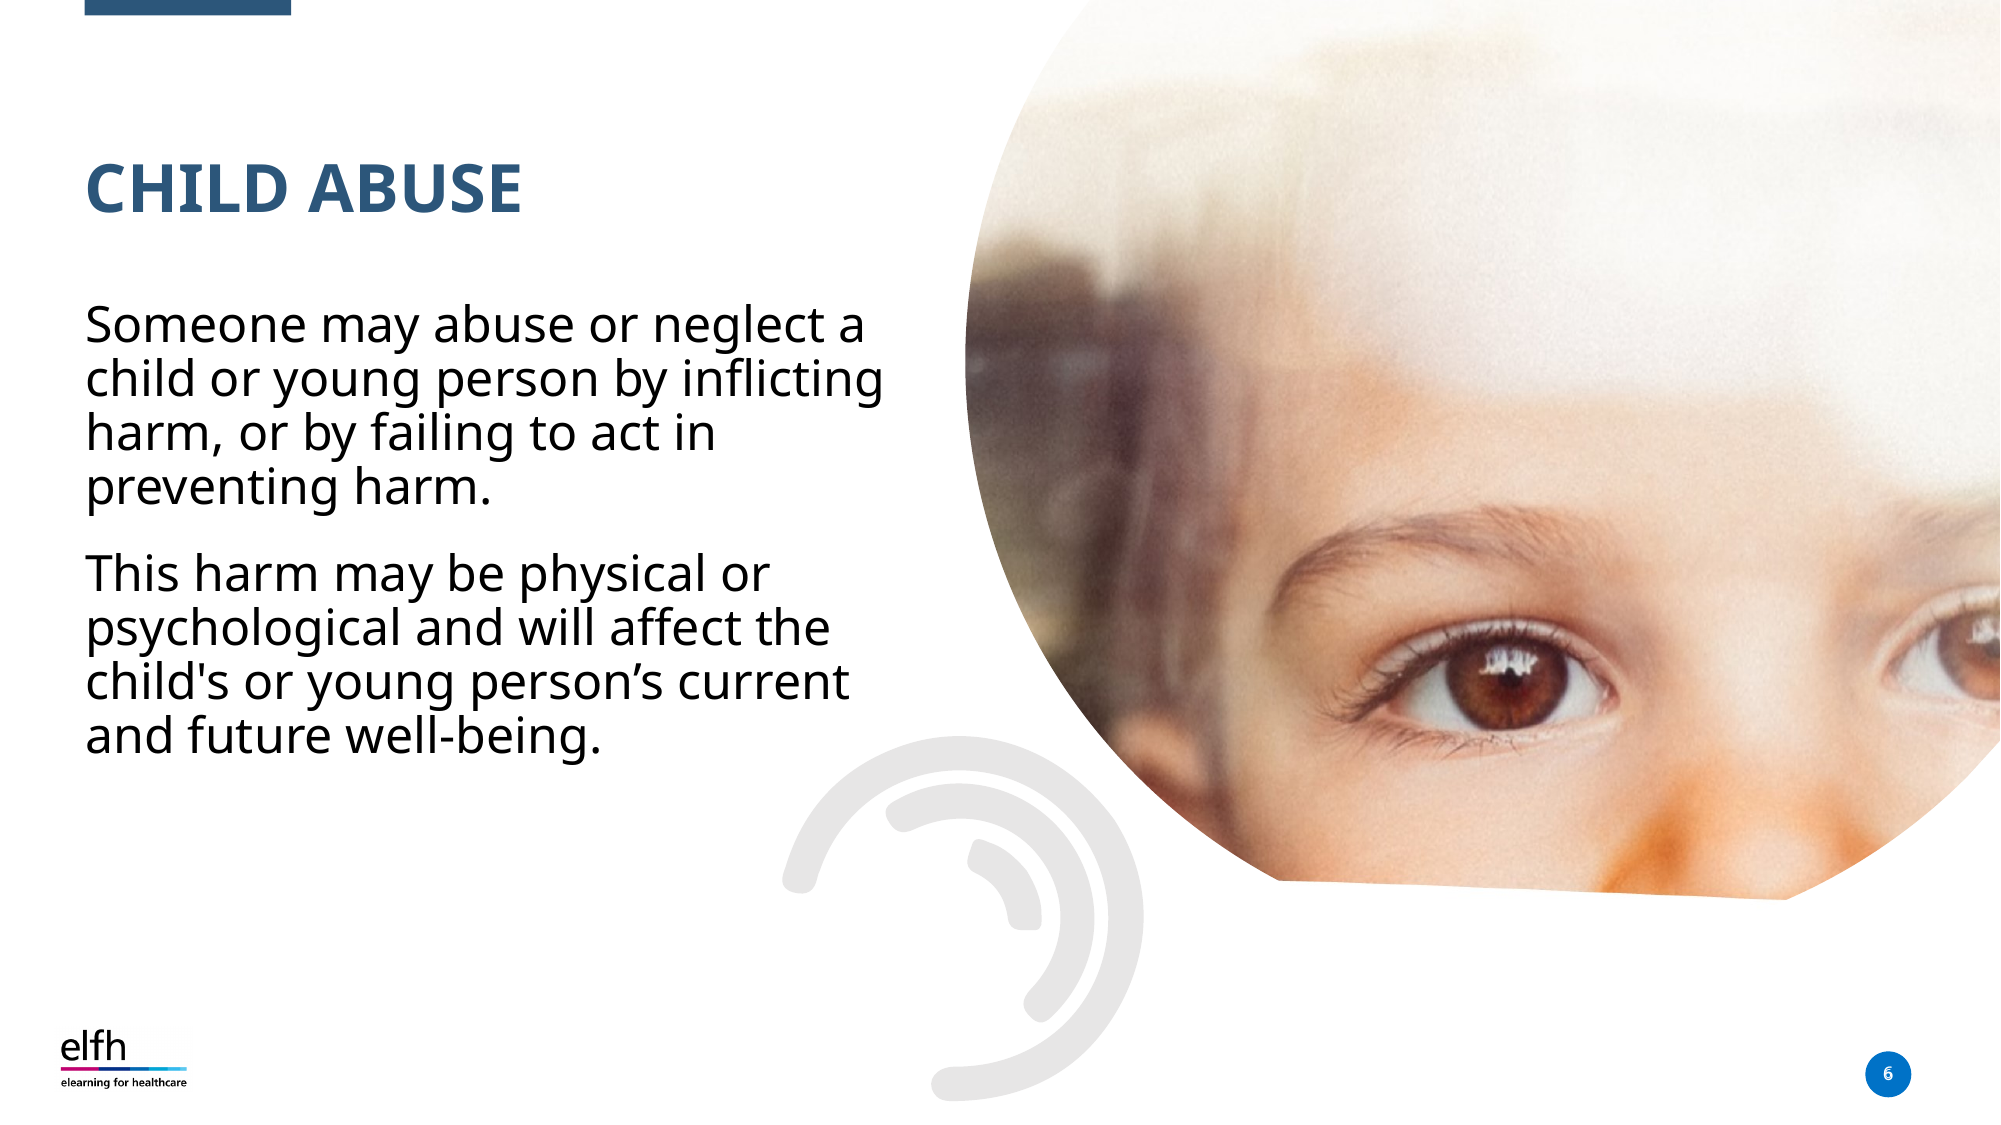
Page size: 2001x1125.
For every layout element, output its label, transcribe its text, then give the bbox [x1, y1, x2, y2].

list Someone may abuse or neglect a child or young person by inflicting harm, or by failing to act in preventing harm. This harm may be physical or psychological and will affect the child's or young person’s current and future well-being. [85, 300, 892, 1014]
slide_number 6 [1864, 1059, 1913, 1090]
picture [54, 1026, 193, 1092]
title CHILD ABUSE [84, 81, 895, 300]
picture [965, 0, 2000, 949]
